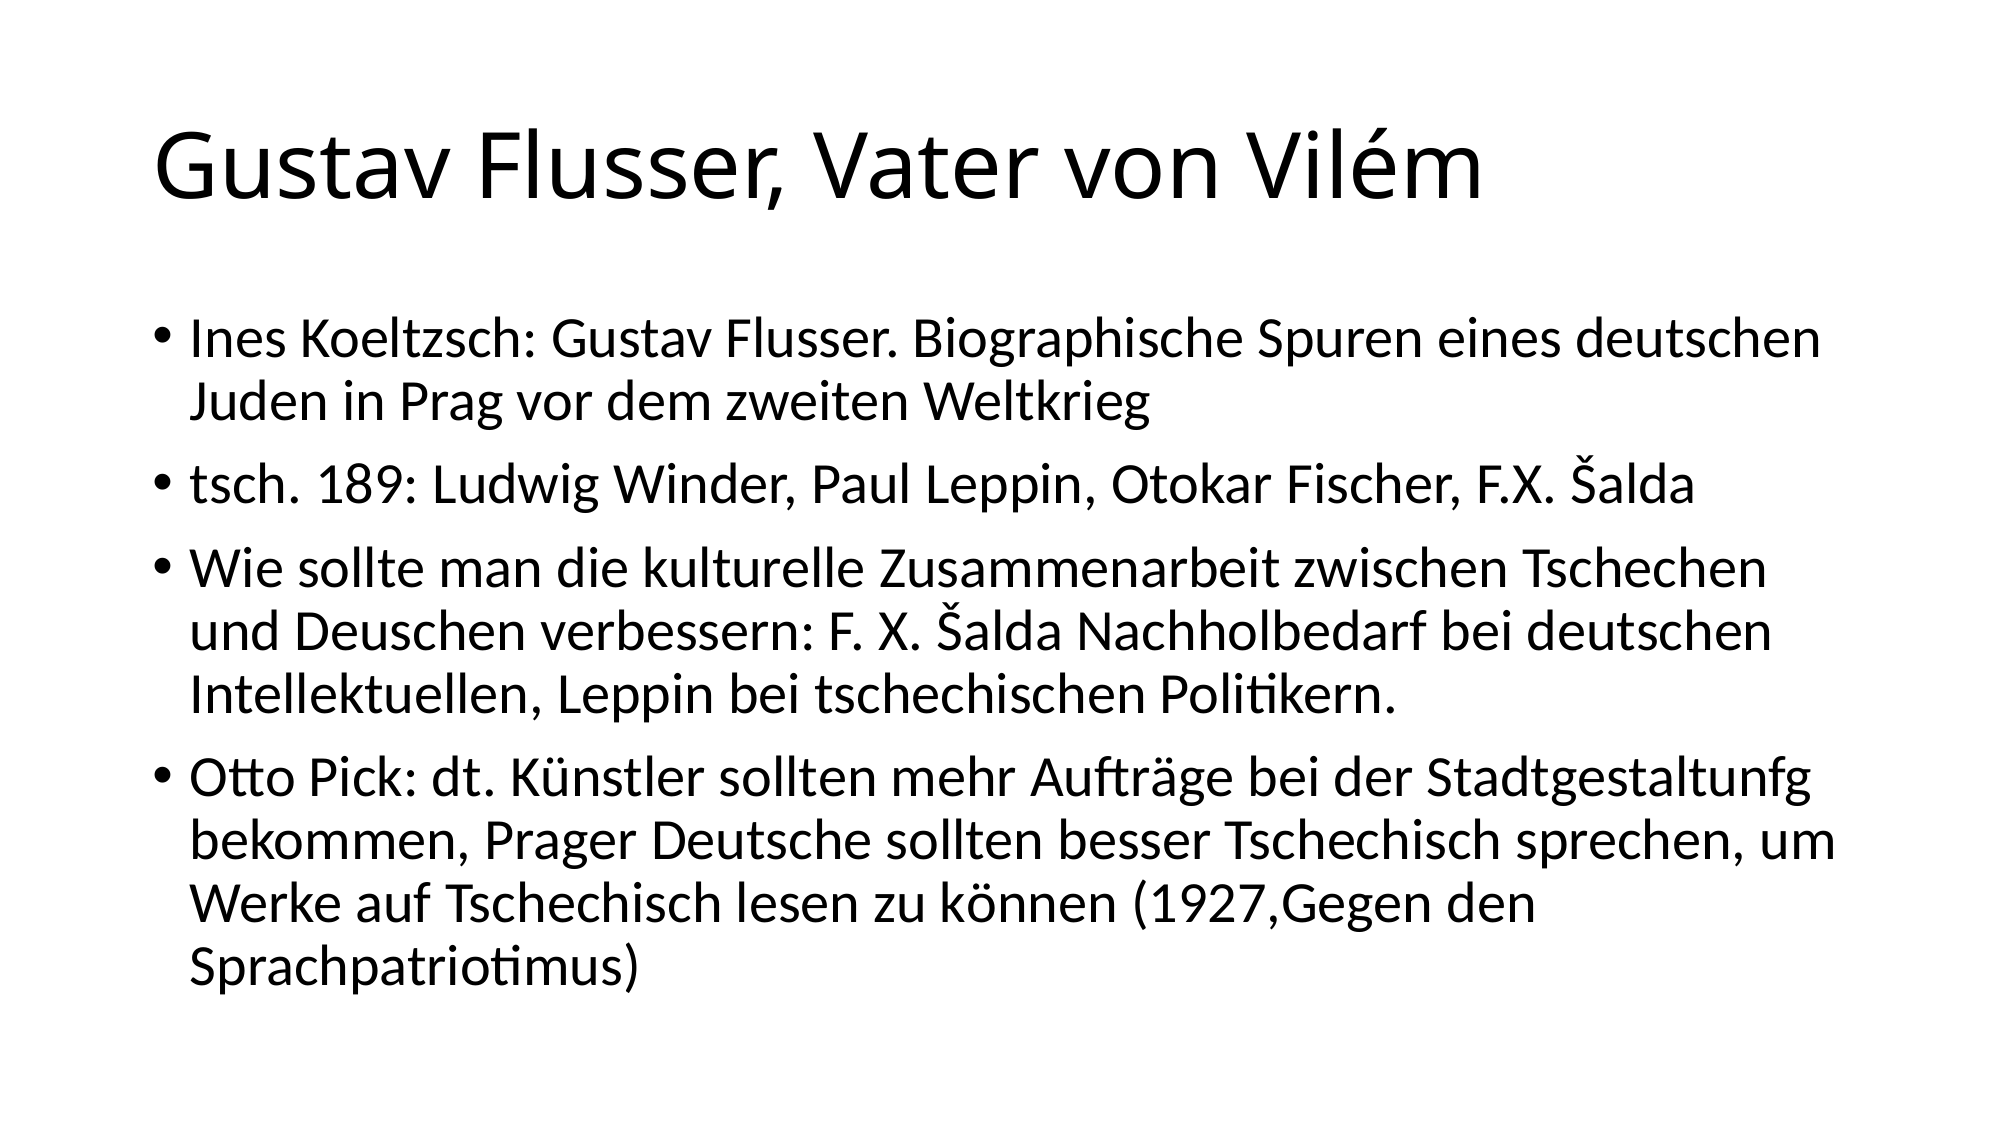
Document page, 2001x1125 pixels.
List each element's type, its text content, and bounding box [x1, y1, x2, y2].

title Gustav Flusser, Vater von Vilém [137, 59, 1863, 278]
list Ines Koeltzsch: Gustav Flusser. Biographische Spuren eines deutschen Juden in Prag vor dem zweiten Weltkrieg tsch. 189: Ludwig Winder, Paul Leppin, Otokar Fischer, F.X. Šalda Wie sollte man die kulturelle Zusammenarbeit zwischen Tschechen und Deuschen verbessern: F. X. Šalda Nachholbedarf bei deutschen Intellektuellen, Leppin bei tschechischen Politikern. Otto Pick: dt. Künstler sollten mehr Aufträge bei der Stadtgestaltunfg bekommen, Prager Deutsche sollten besser Tschechisch sprechen, um Werke auf Tschechisch lesen zu können (1927,Gegen den Sprachpatriotimus) [137, 299, 1863, 1014]
